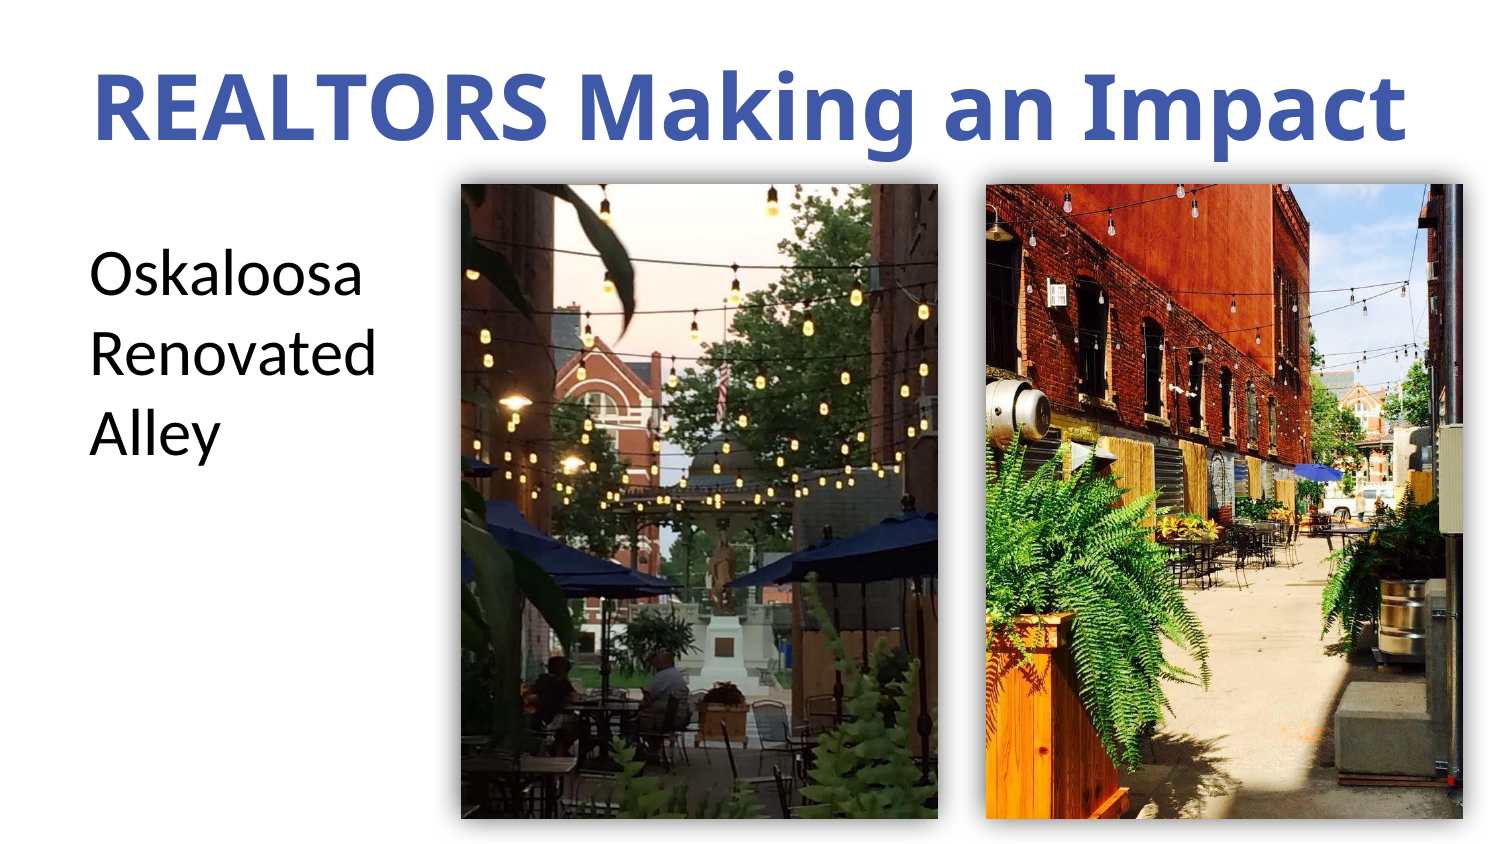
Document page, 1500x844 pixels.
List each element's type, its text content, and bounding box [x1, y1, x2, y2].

picture [986, 184, 1463, 819]
title REALTORS Making an Impact [75, 33, 1425, 175]
picture [461, 184, 938, 819]
text_box Oskaloosa Renovated Alley [75, 221, 425, 477]
